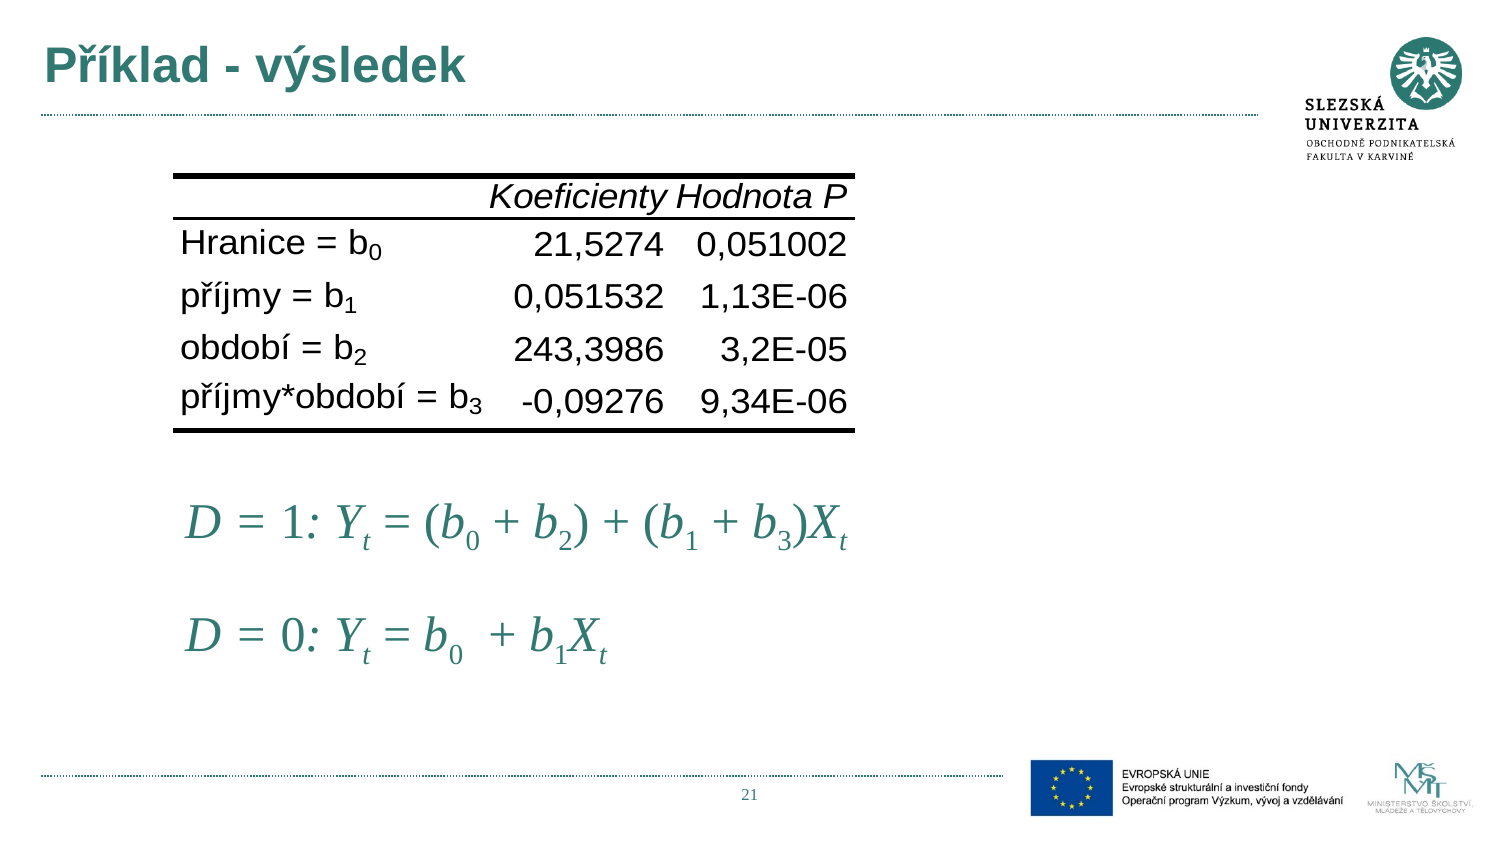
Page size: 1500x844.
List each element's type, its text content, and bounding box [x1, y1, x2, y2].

picture [1003, 732, 1500, 843]
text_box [170, 173, 857, 434]
picture [1305, 37, 1462, 160]
text_box D = 1: Yt = (b0 + b2) + (b1 + b3)Xt [171, 480, 904, 564]
text_box D = 0: Yt = b0 + b1Xt [171, 594, 904, 678]
text_box 21 [442, 776, 998, 811]
title Příklad - výsledek [29, 32, 1258, 116]
